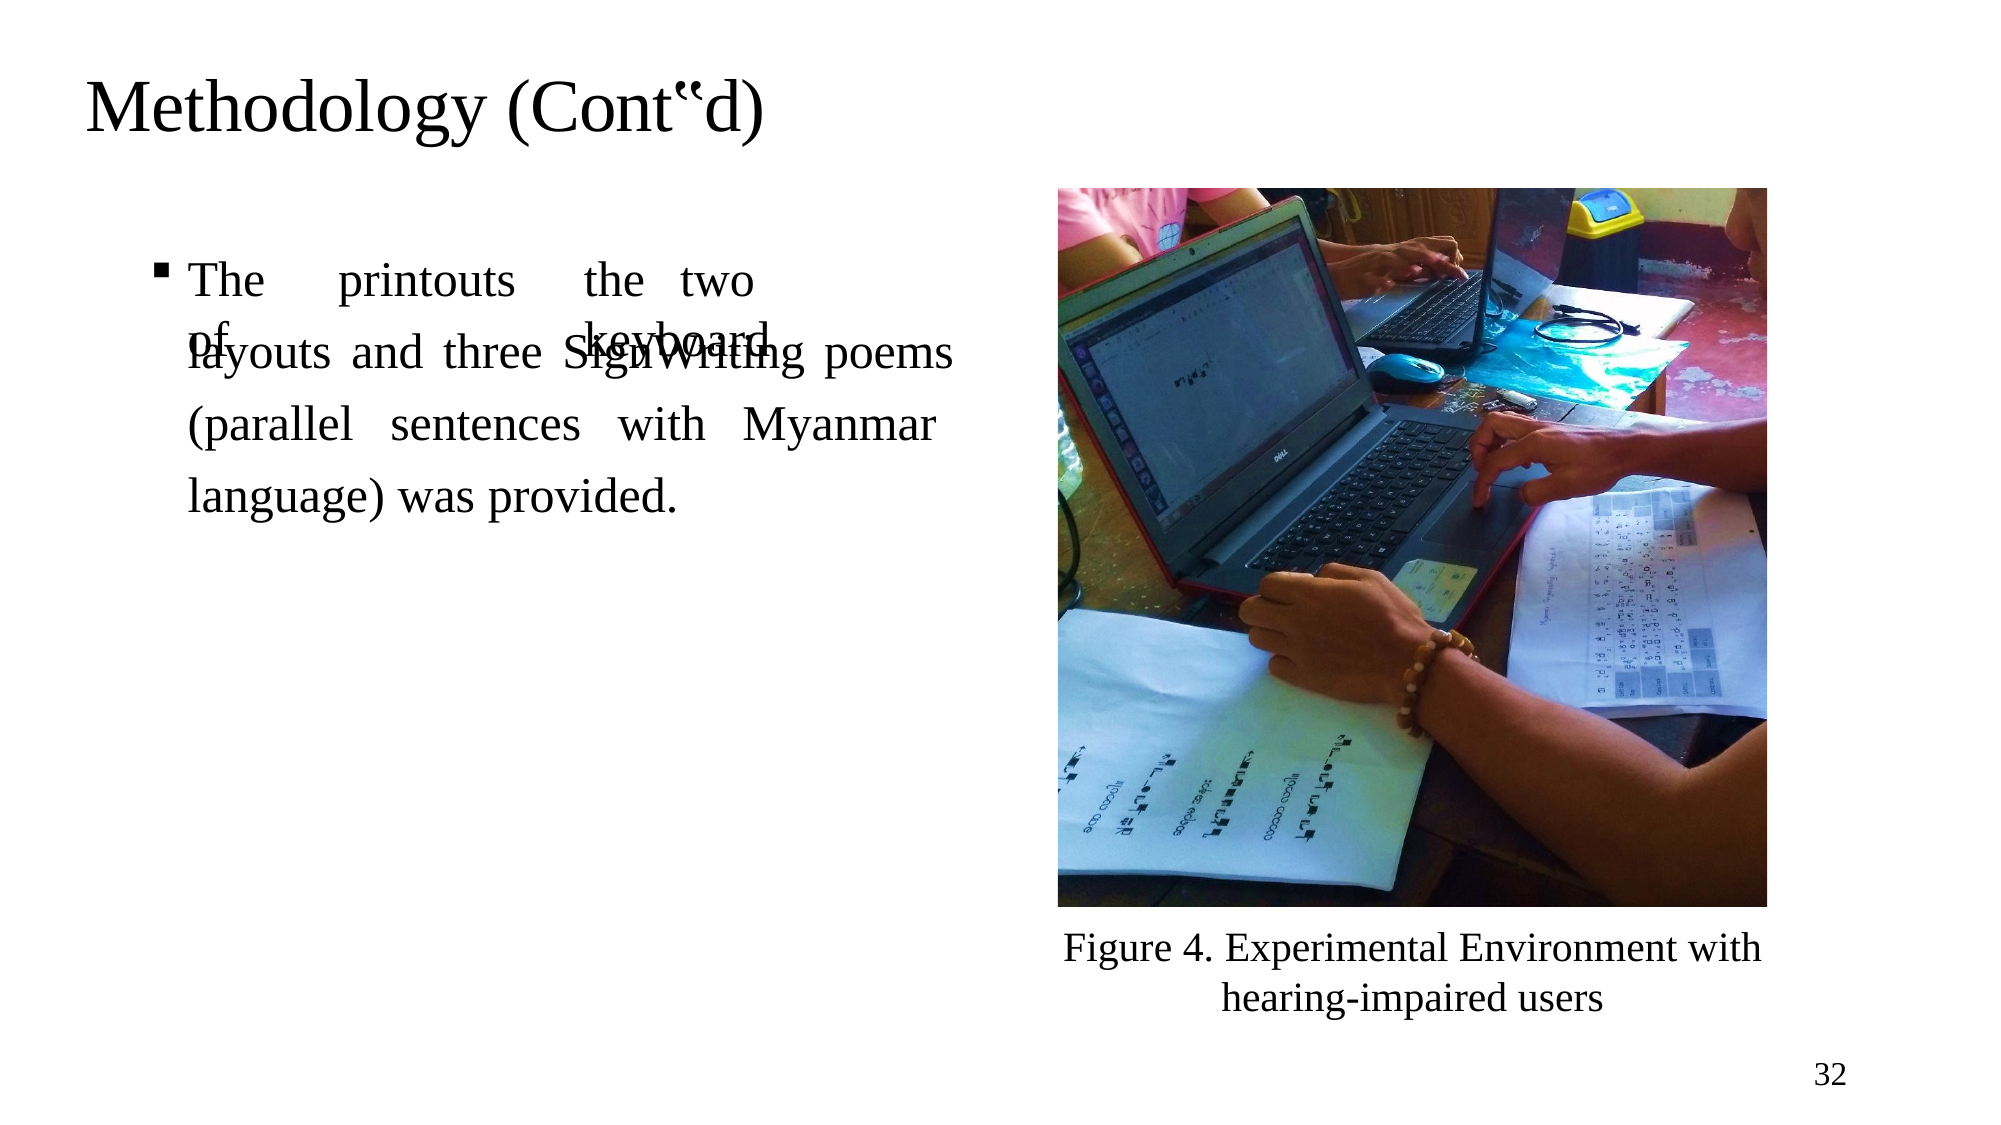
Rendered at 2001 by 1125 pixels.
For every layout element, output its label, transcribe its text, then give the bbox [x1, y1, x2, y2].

text_box Figure 4. Experimental Environment with hearing-impaired users [1062, 917, 1764, 1020]
text_box The printouts of [148, 244, 554, 367]
text_box the two keyboard [581, 244, 974, 304]
title Methodology (Cont‟d) [83, 54, 769, 245]
slide_number 32 [1809, 1053, 1852, 1125]
text_box [1057, 188, 1768, 907]
text_box layouts and three SignWriting poems (parallel sentences with Myanmar language) was provided. [185, 304, 974, 523]
